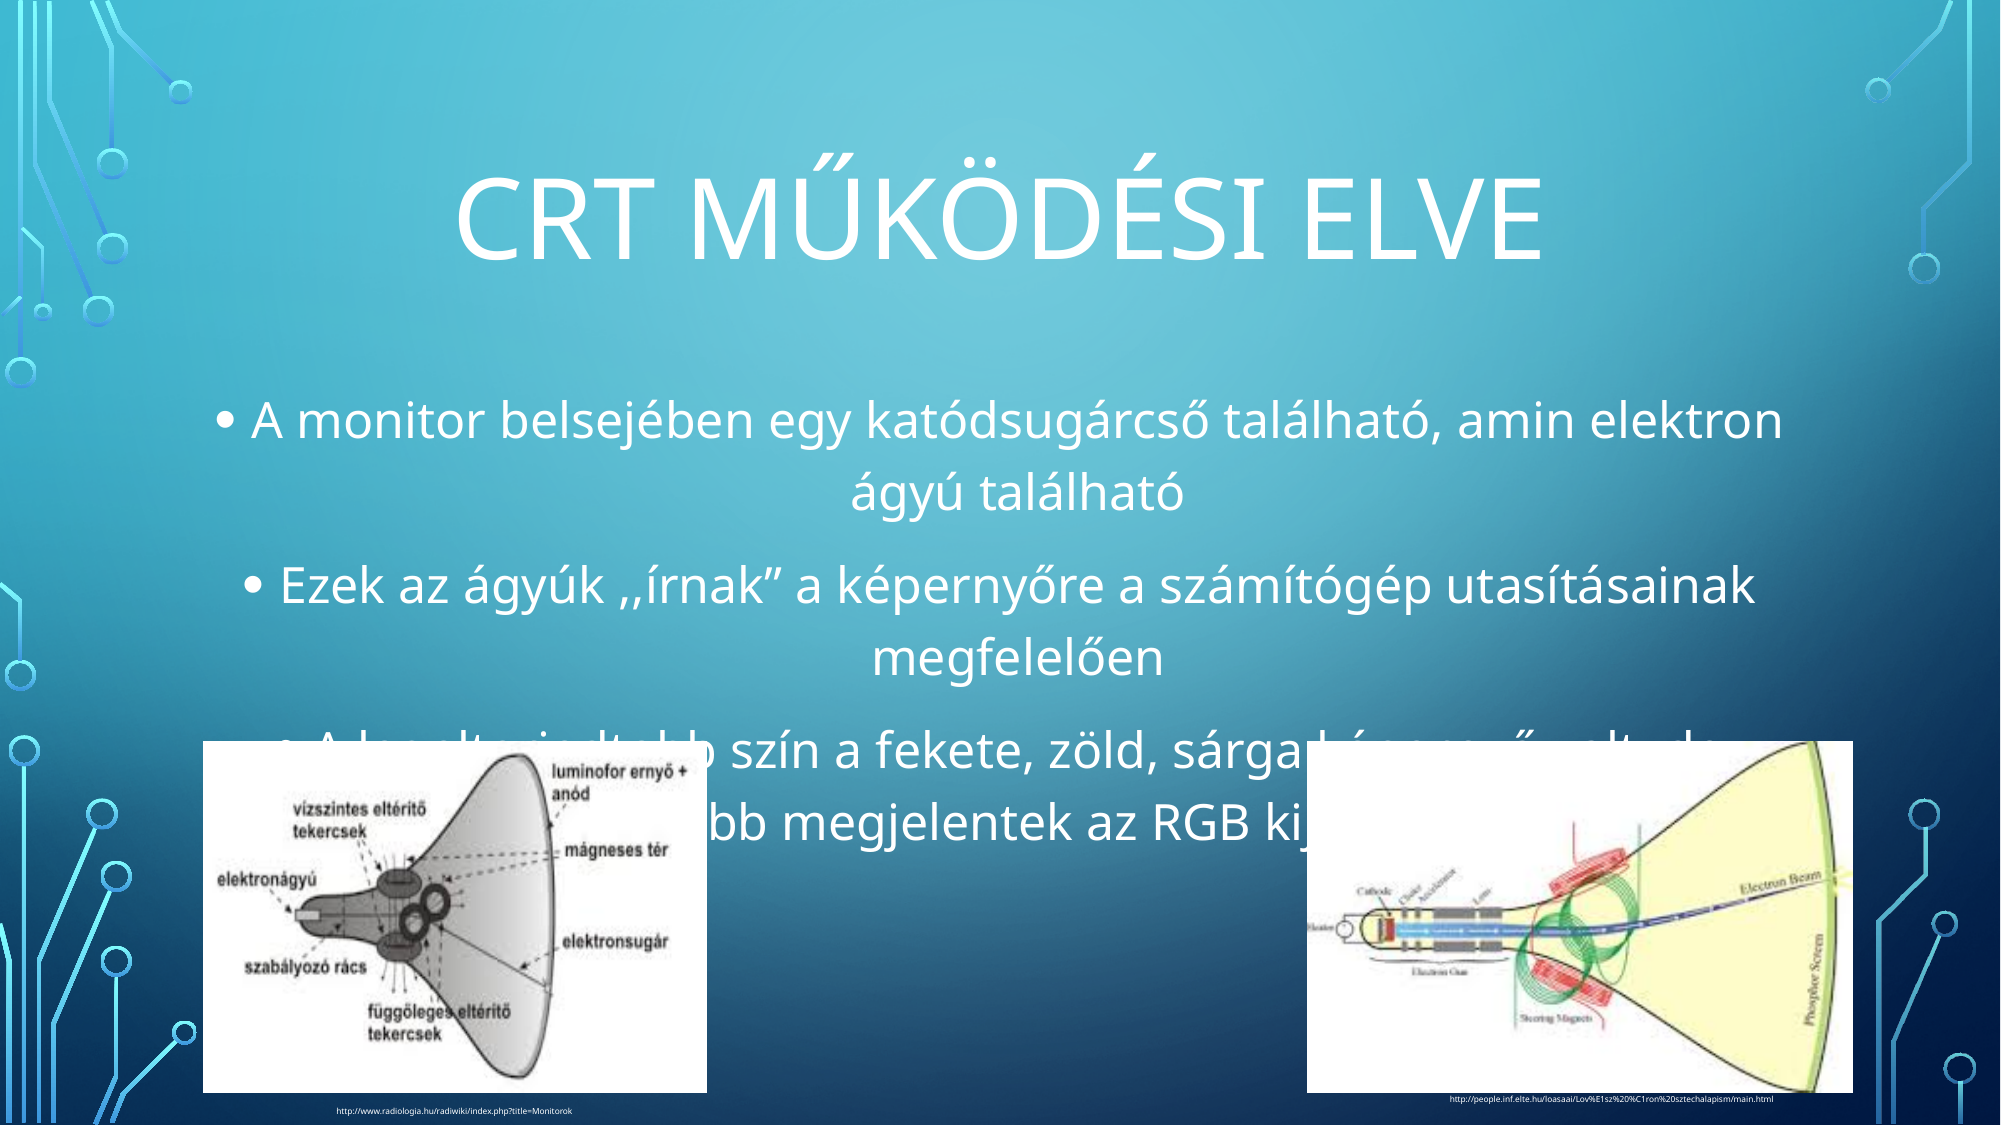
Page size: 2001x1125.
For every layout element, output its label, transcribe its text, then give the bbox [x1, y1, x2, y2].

list A monitor belsejében egy katódsugárcső található, amin elektron ágyú található Ezek az ágyúk ,,írnak” a képernyőre a számítógép utasításainak megfelelően A legelterjedtebb szín a fekete, zöld, sárga képernyő volt, de később megjelentek az RGB kijelzők [187, 369, 1813, 950]
title CRt működési elve [187, 101, 1813, 344]
text_box http://www.radiologia.hu/radiwiki/index.php?title=Monitorok [321, 1105, 588, 1124]
picture [202, 741, 707, 1094]
picture [1307, 741, 1854, 1094]
text_box http://people.inf.elte.hu/loasaai/Lov%E1sz%20%C1ron%20sztechalapism/main.html [1434, 1086, 2000, 1112]
